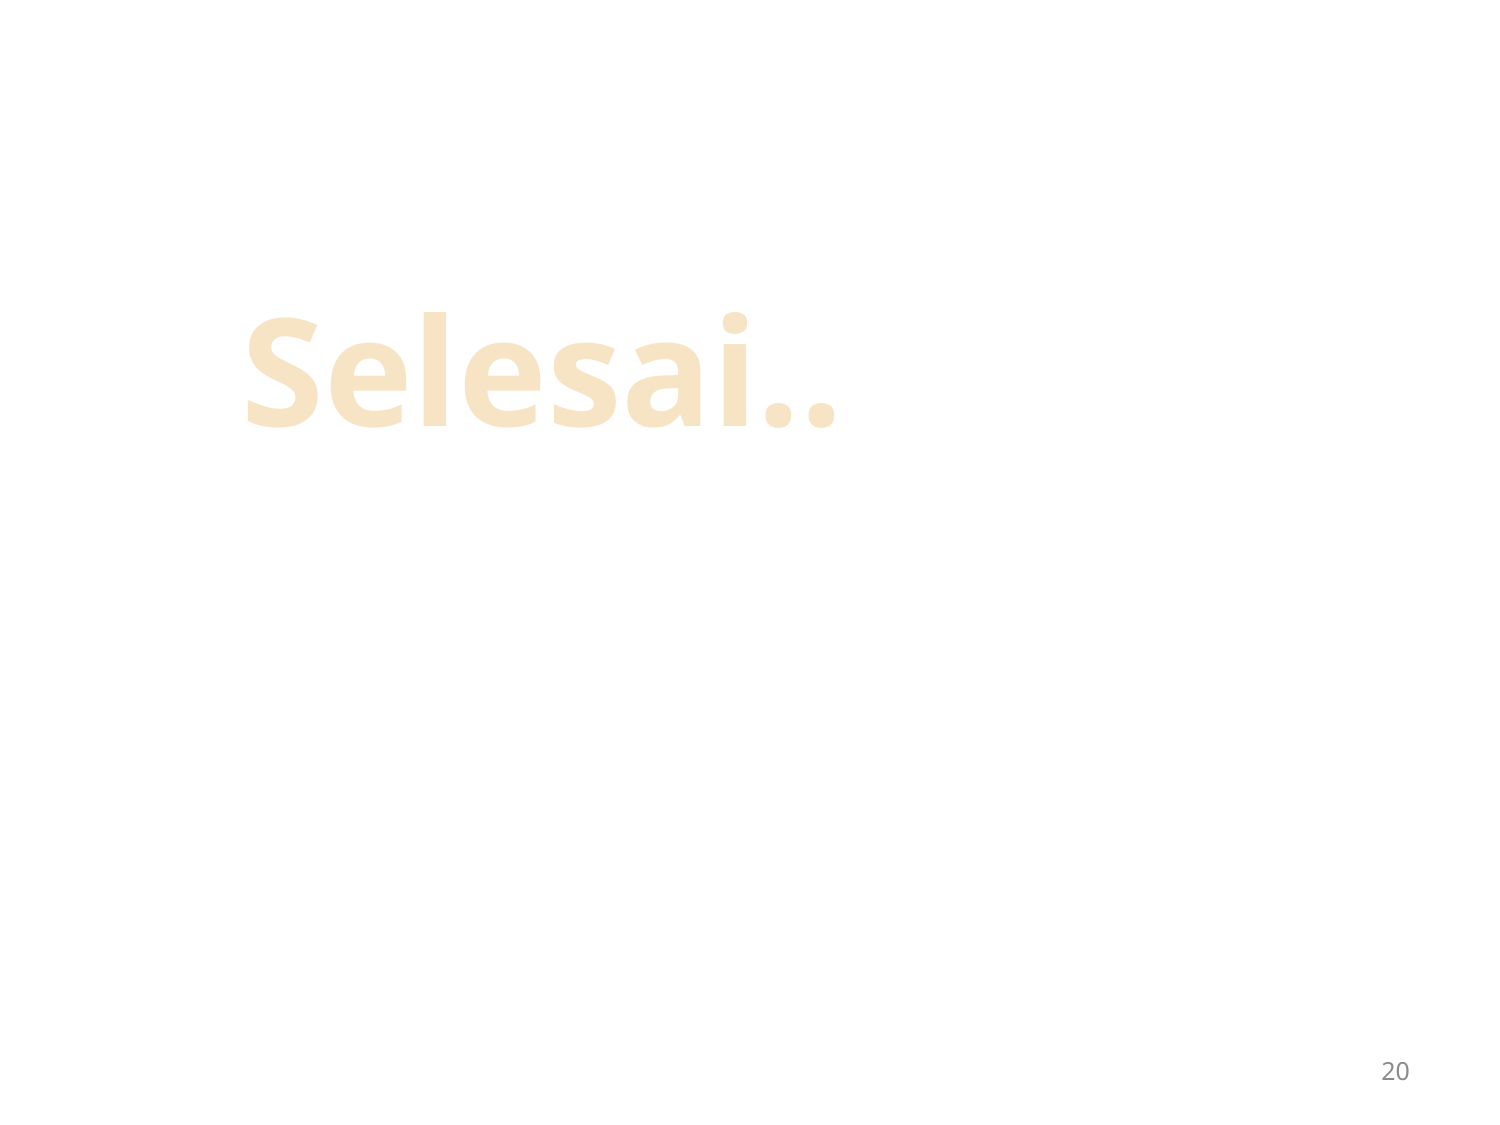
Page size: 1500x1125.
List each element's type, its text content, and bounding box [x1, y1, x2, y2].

text_box Selesai.. [226, 269, 898, 465]
slide_number 20 [1074, 1042, 1425, 1103]
